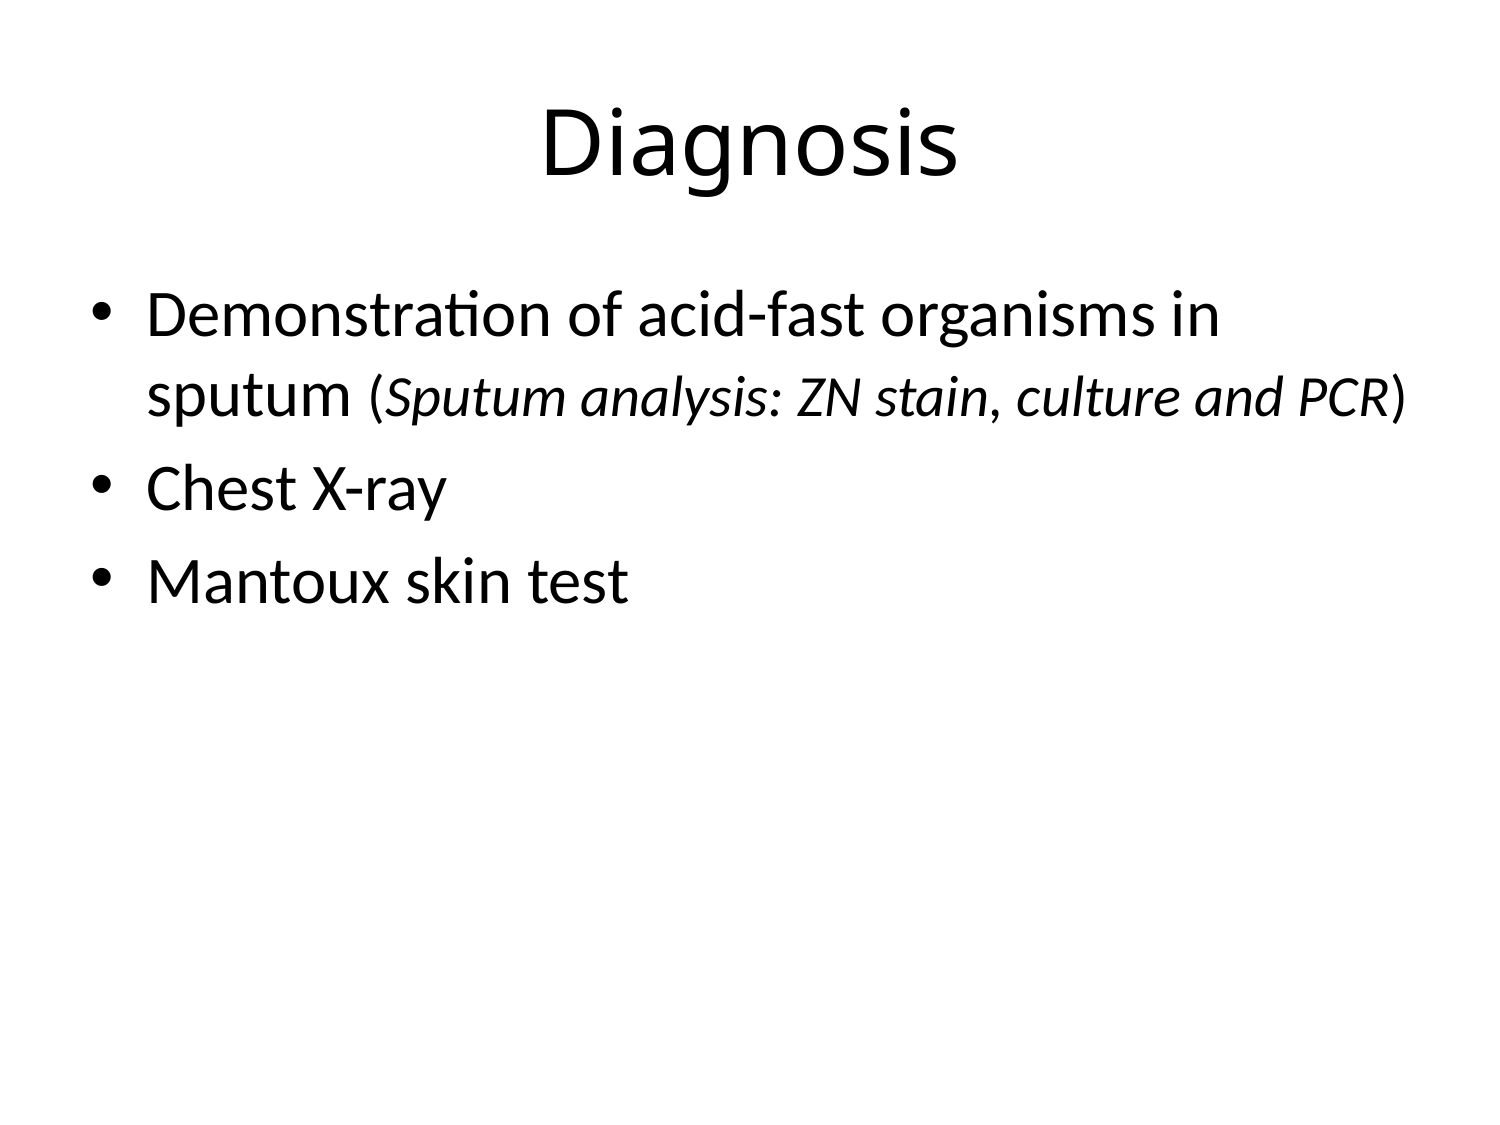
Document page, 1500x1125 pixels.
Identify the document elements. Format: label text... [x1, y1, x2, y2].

title Diagnosis [75, 45, 1425, 233]
list Demonstration of acid-fast organisms in sputum (Sputum analysis: ZN stain, culture and PCR) Chest X-ray Mantoux skin test [75, 262, 1425, 1005]
